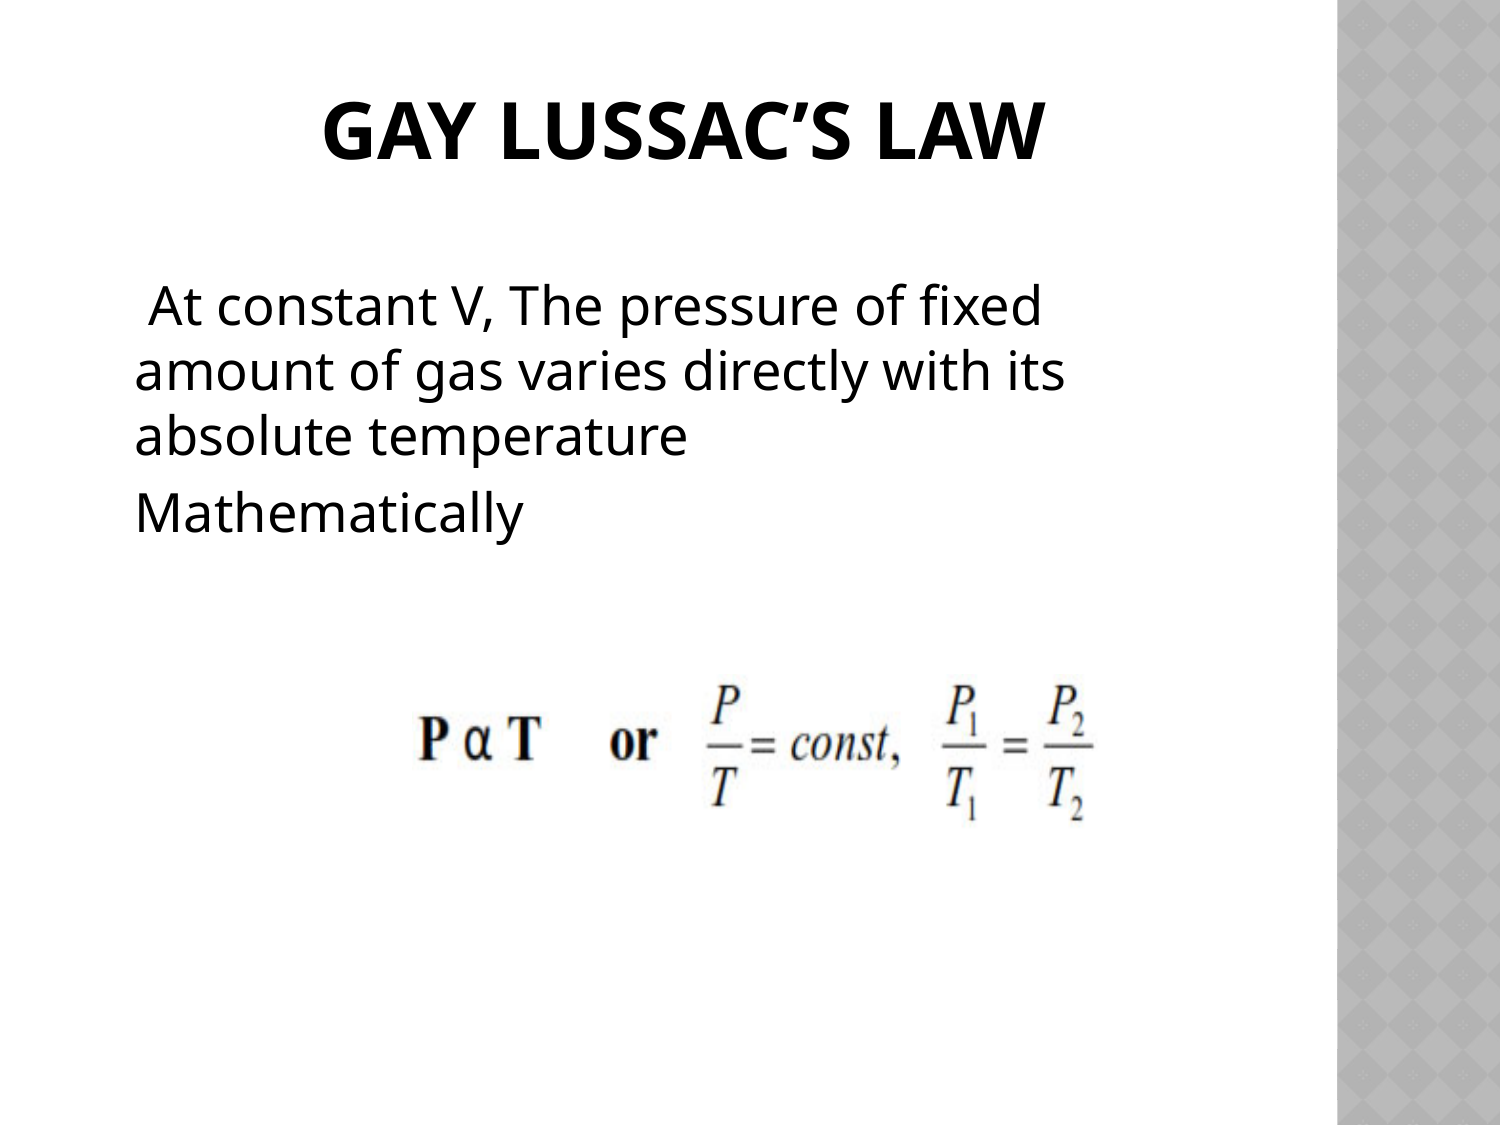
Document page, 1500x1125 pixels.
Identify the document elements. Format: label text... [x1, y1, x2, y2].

picture [412, 674, 1113, 851]
list At constant V, The pressure of fixed amount of gas varies directly with its absolute temperature Mathematically [75, 264, 1263, 1059]
title Gay lussac’s Law [312, 52, 1263, 175]
